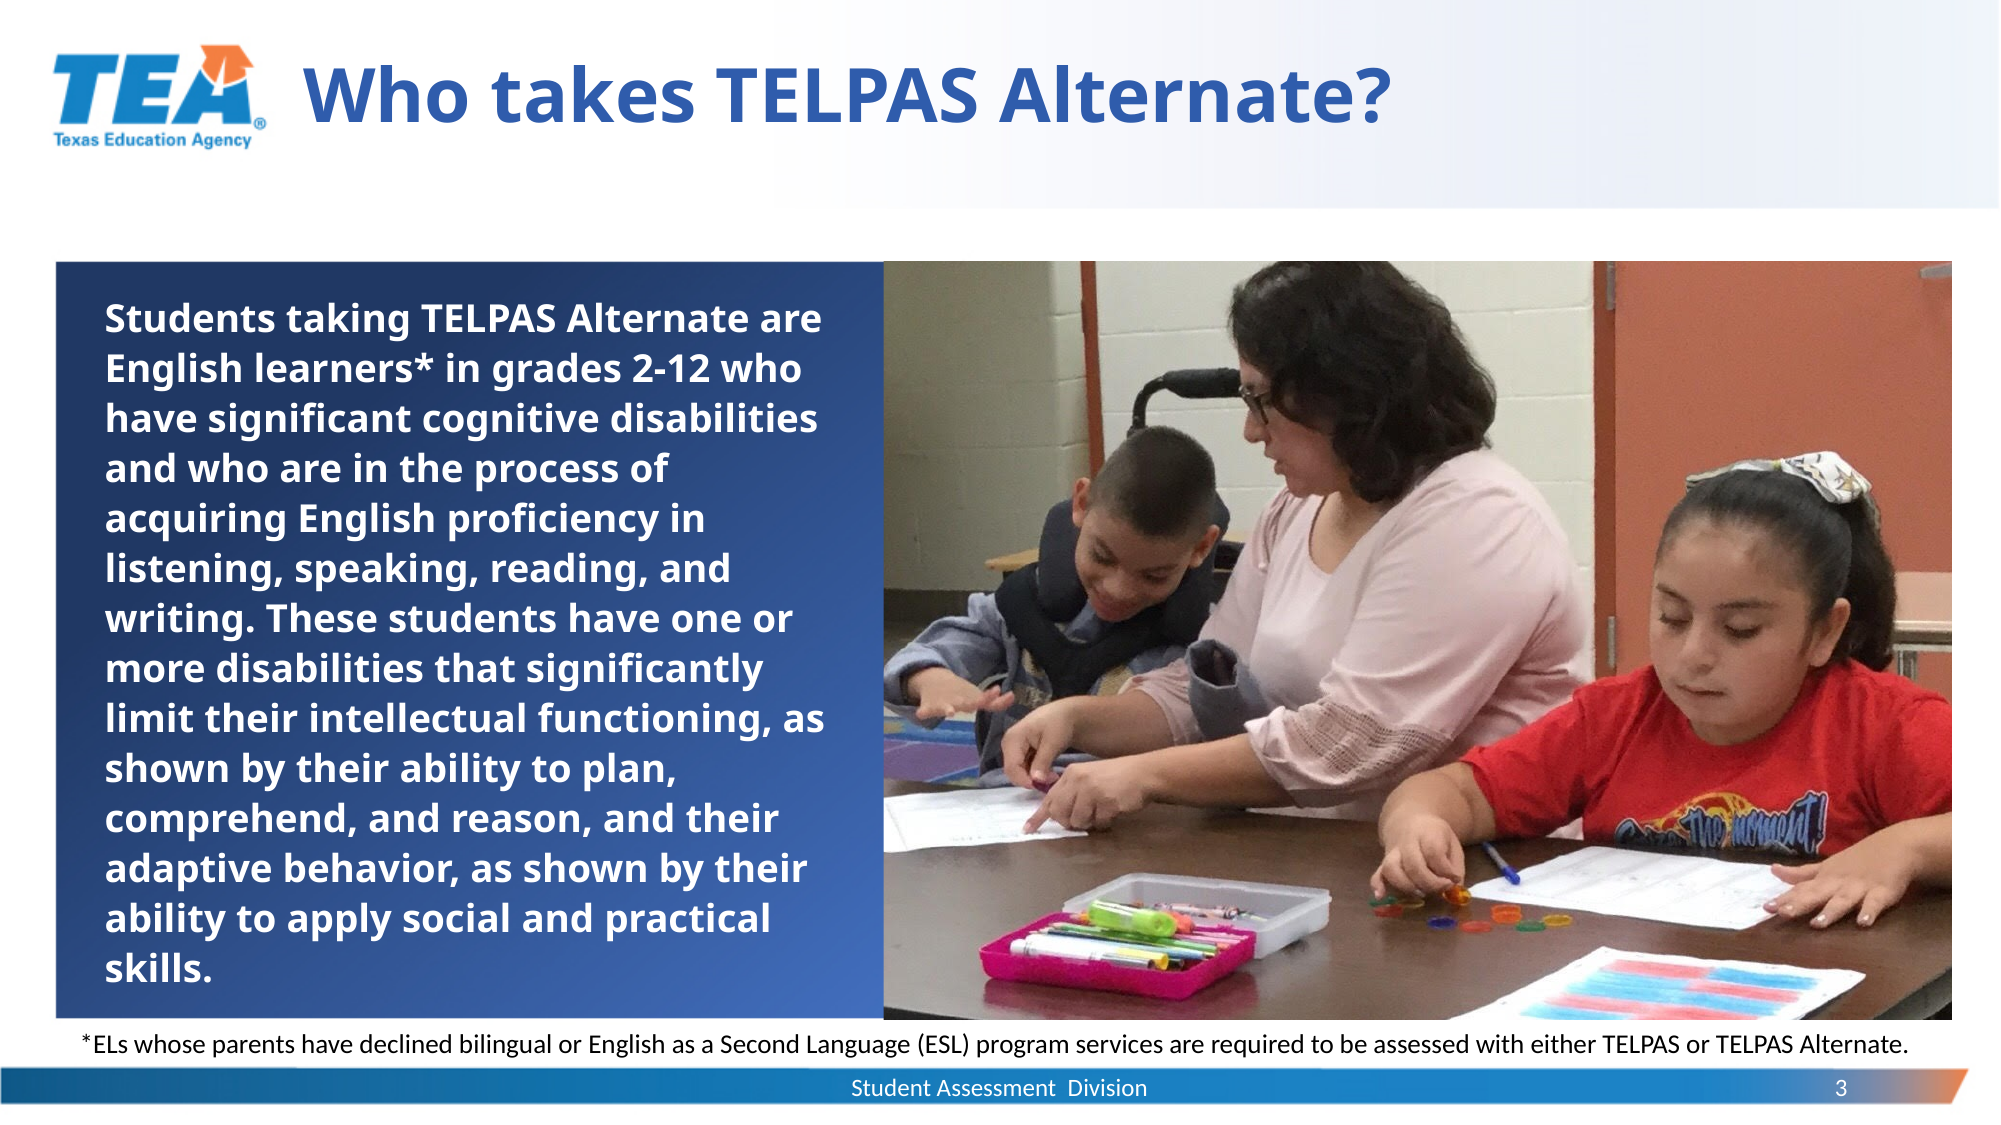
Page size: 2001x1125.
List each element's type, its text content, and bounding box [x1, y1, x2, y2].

slide_number 3 [1412, 1071, 1863, 1103]
title Who takes TELPAS Alternate? [288, 40, 1863, 157]
picture [0, 0, 2001, 1125]
footer Student Assessment Division [662, 1071, 1338, 1103]
list Students taking TELPAS Alternate are English learners* in grades 2-12 who have significant cognitive disabilities and who are in the process of acquiring English proficiency in listening, speaking, reading, and writing. These students have one or more disabilities that significantly limit their intellectual functioning, as shown by their ability to plan, comprehend, and reason, and their adaptive behavior, as shown by their ability to apply social and practical skills. [89, 291, 857, 990]
list *ELs whose parents have declined bilingual or English as a Second Language (ESL) program services are required to be assessed with either TELPAS or TELPAS Alternate. [64, 1023, 1953, 1071]
